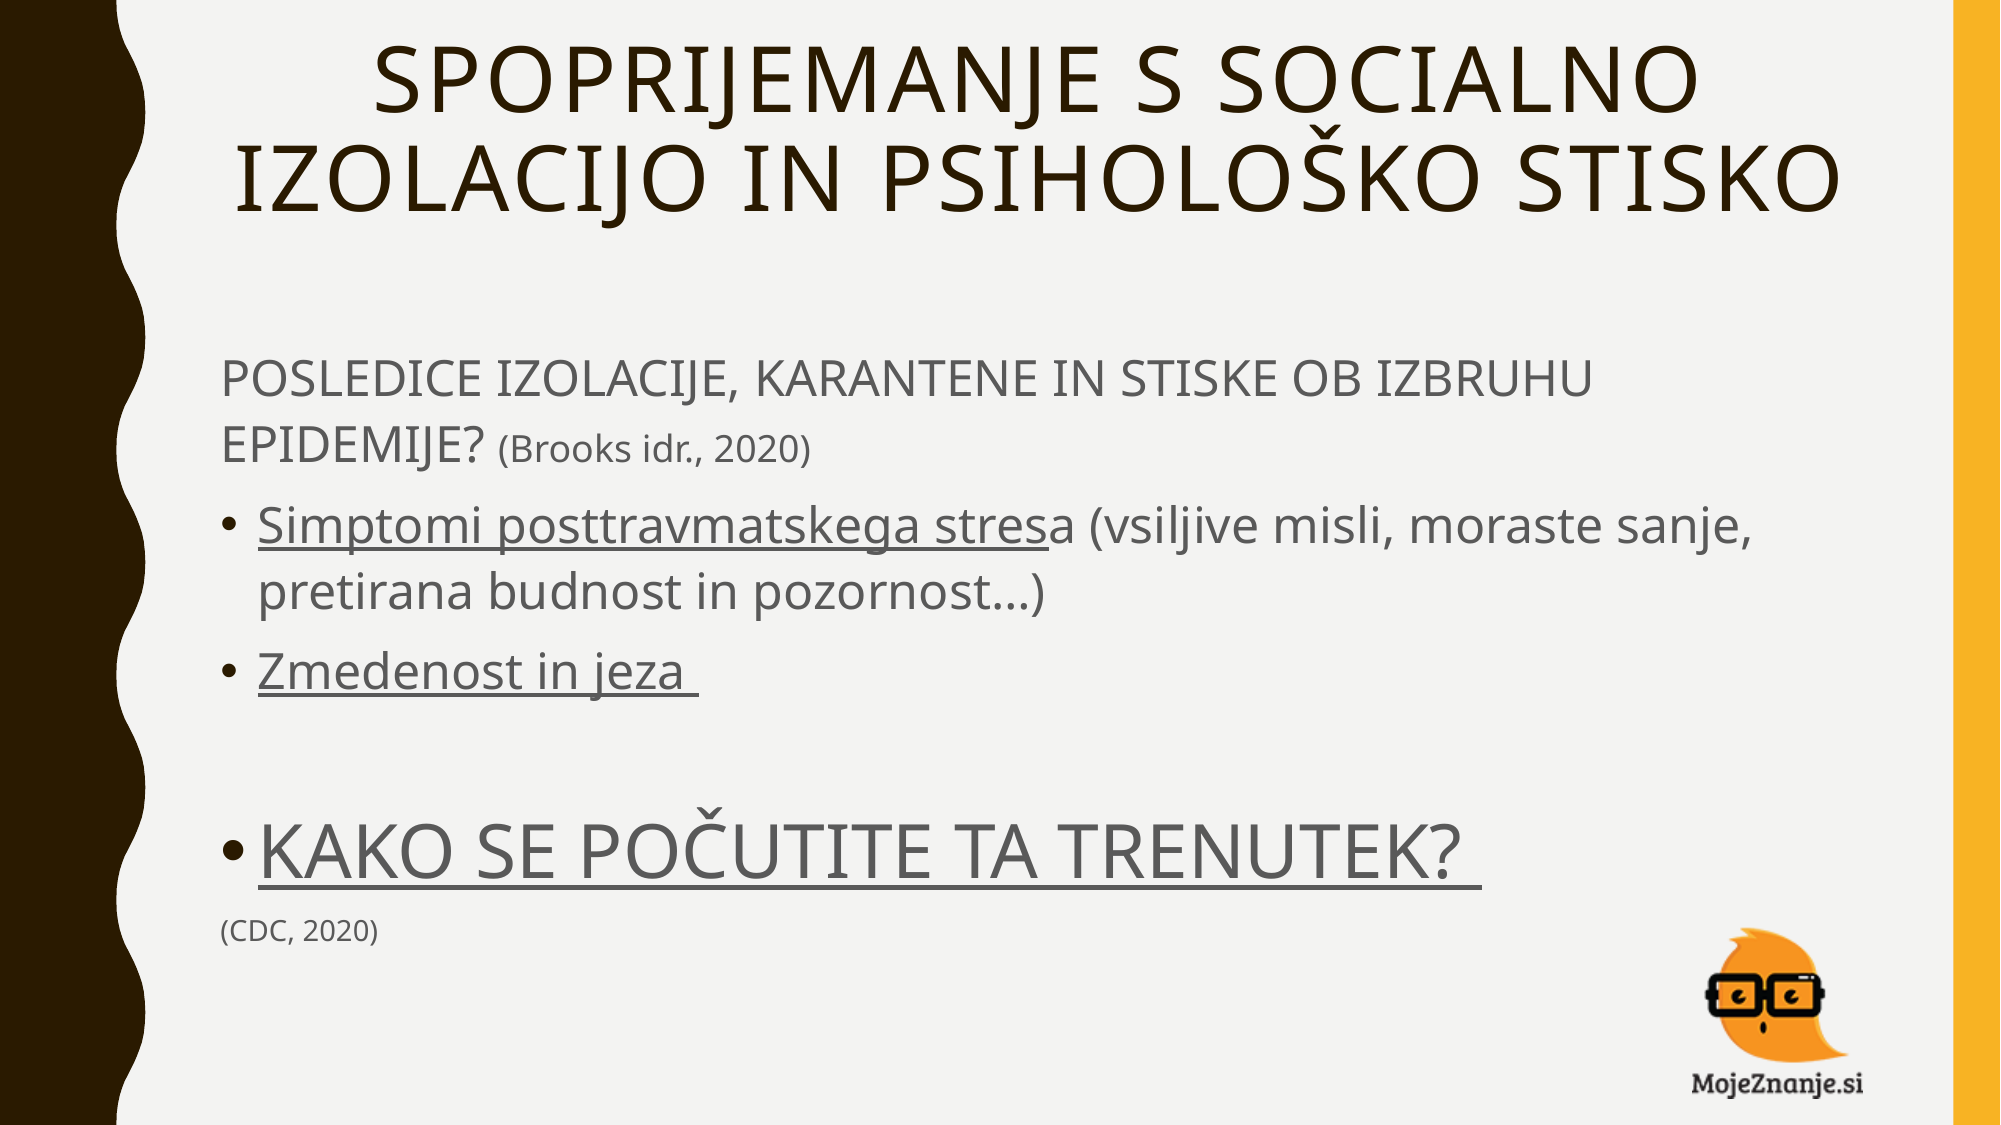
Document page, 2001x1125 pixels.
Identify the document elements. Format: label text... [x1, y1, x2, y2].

title Spoprijemanje s socialno izolacijo in psihološko stisko [205, 26, 1875, 258]
list POSLEDICE IZOLACIJE, KARANTENE IN STISKE OB IZBRUHU EPIDEMIJE? (Brooks idr., 2020) Simptomi posttravmatskega stresa (vsiljive misli, moraste sanje, pretirana budnost in pozornost…) Zmedenost in jeza KAKO SE POČUTITE TA TRENUTEK? (CDC, 2020) [205, 258, 1875, 1066]
picture [1692, 1066, 1863, 1099]
